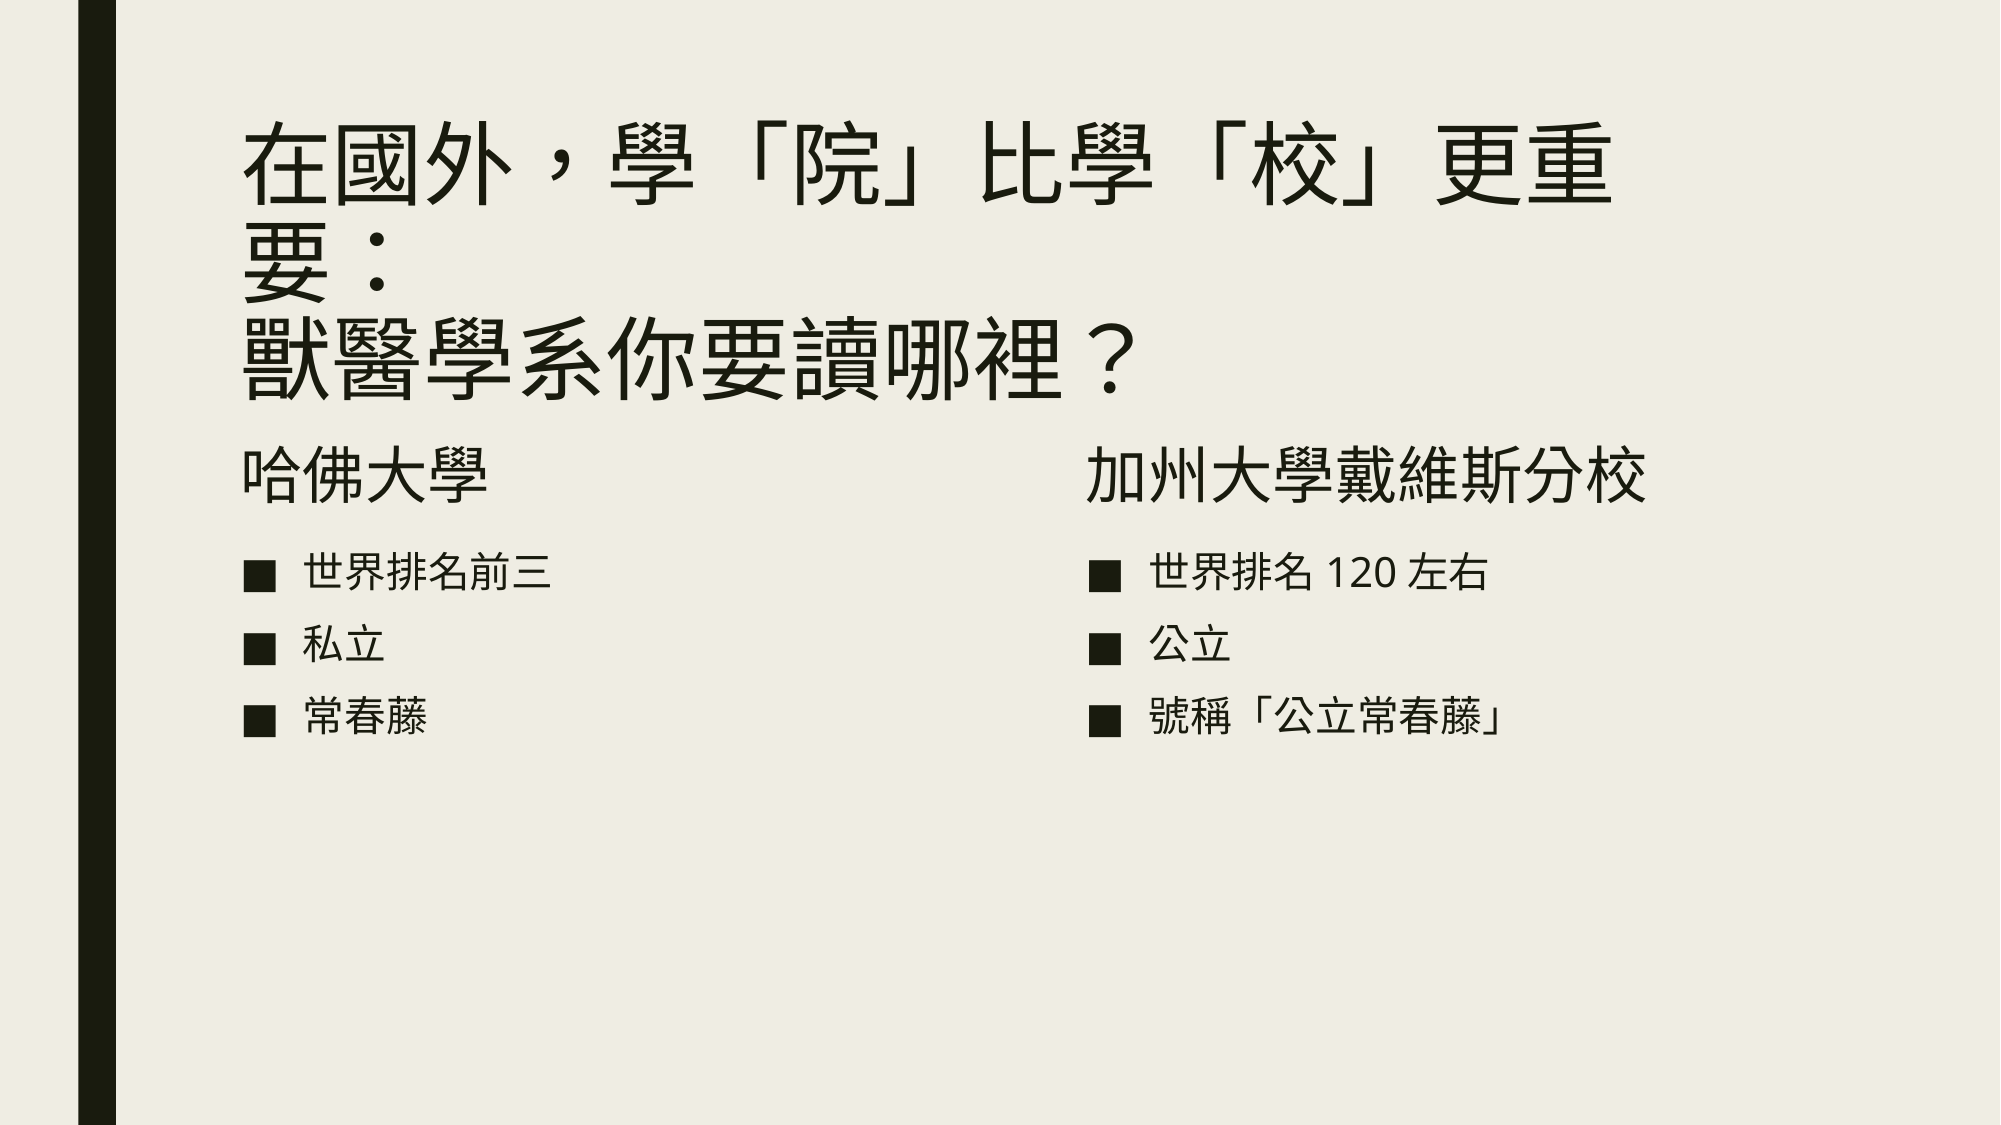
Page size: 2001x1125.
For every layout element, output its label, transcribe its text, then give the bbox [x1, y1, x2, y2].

list 加州大學戴維斯分校 [1070, 383, 1800, 520]
list 世界排名120左右 公立 號稱「公立常春藤」 [1070, 542, 1800, 963]
list 世界排名前三 私立 常春藤 [225, 542, 954, 963]
list 哈佛大學 [225, 383, 954, 520]
title 在國外，學「院」比學「校」更重要： 獸醫學系你要讀哪裡？ [225, 112, 1800, 357]
